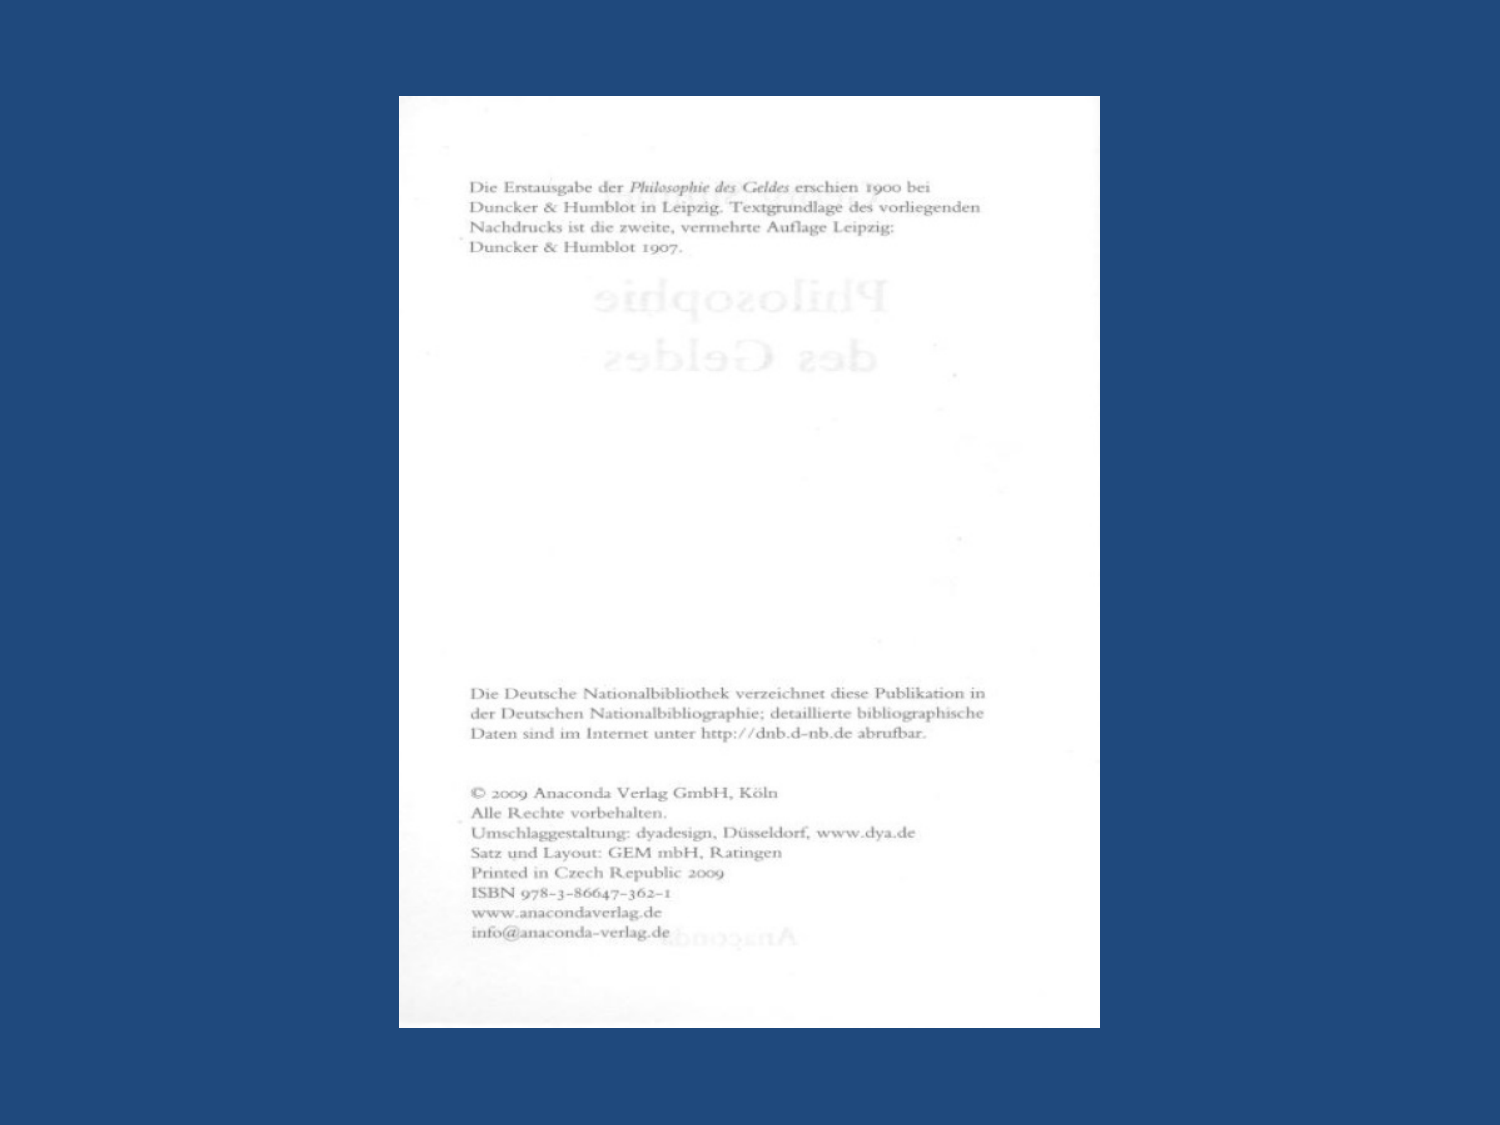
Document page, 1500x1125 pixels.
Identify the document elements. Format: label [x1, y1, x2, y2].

picture [399, 96, 1101, 1029]
